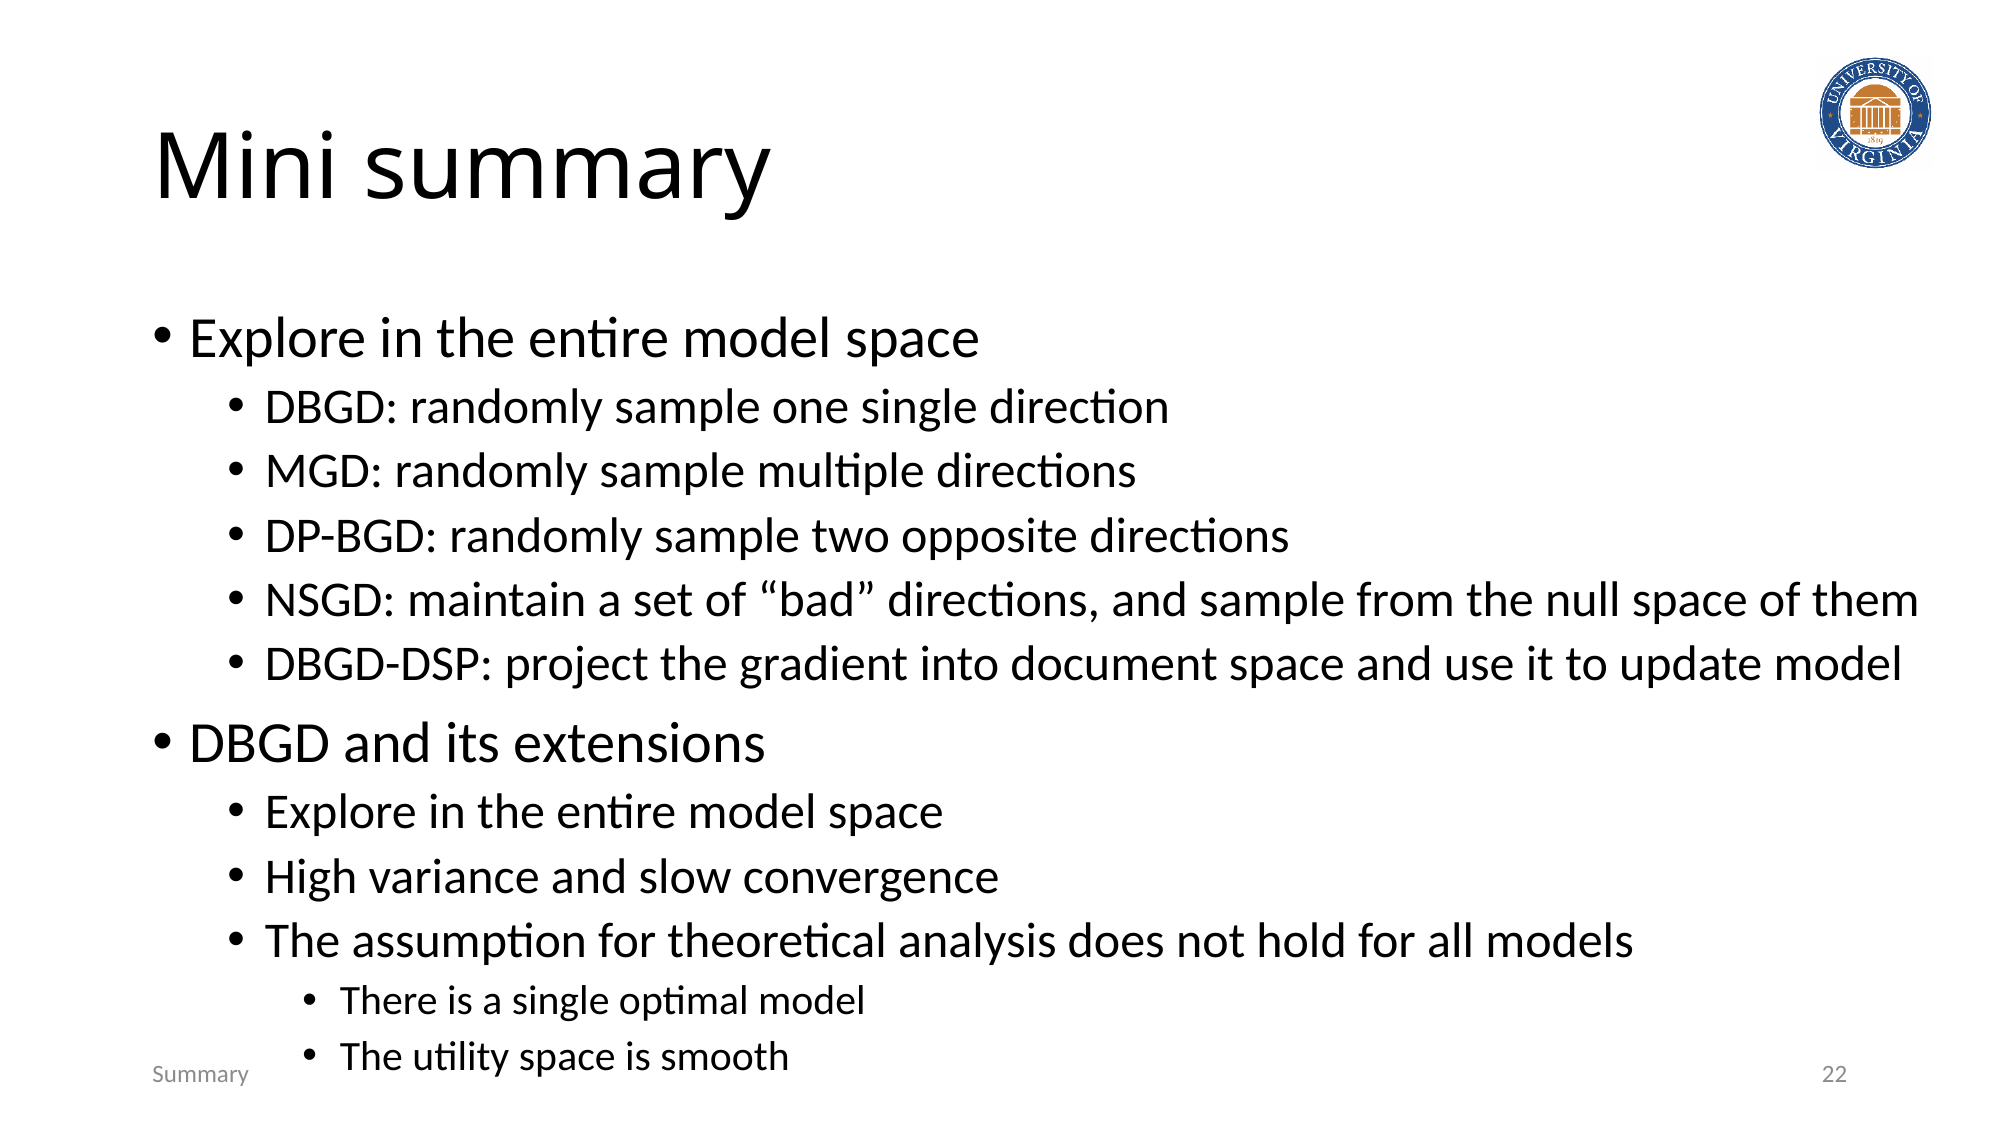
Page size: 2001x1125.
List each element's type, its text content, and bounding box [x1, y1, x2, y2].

title Mini summary [137, 59, 1863, 278]
picture [1816, 54, 1934, 171]
slide_number Summary [137, 1042, 588, 1103]
slide_number 22 [1412, 1042, 1863, 1103]
list Explore in the entire model space DBGD: randomly sample one single direction MGD: randomly sample multiple directions DP-BGD: randomly sample two opposite directions NSGD: maintain a set of “bad” directions, and sample from the null space of them DBGD-DSP: project the gradient into document space and use it to update model DBGD and its extensions Explore in the entire model space High variance and slow convergence The assumption for theoretical analysis does not hold for all models There is a single optimal model The utility space is smooth [137, 299, 1954, 1107]
